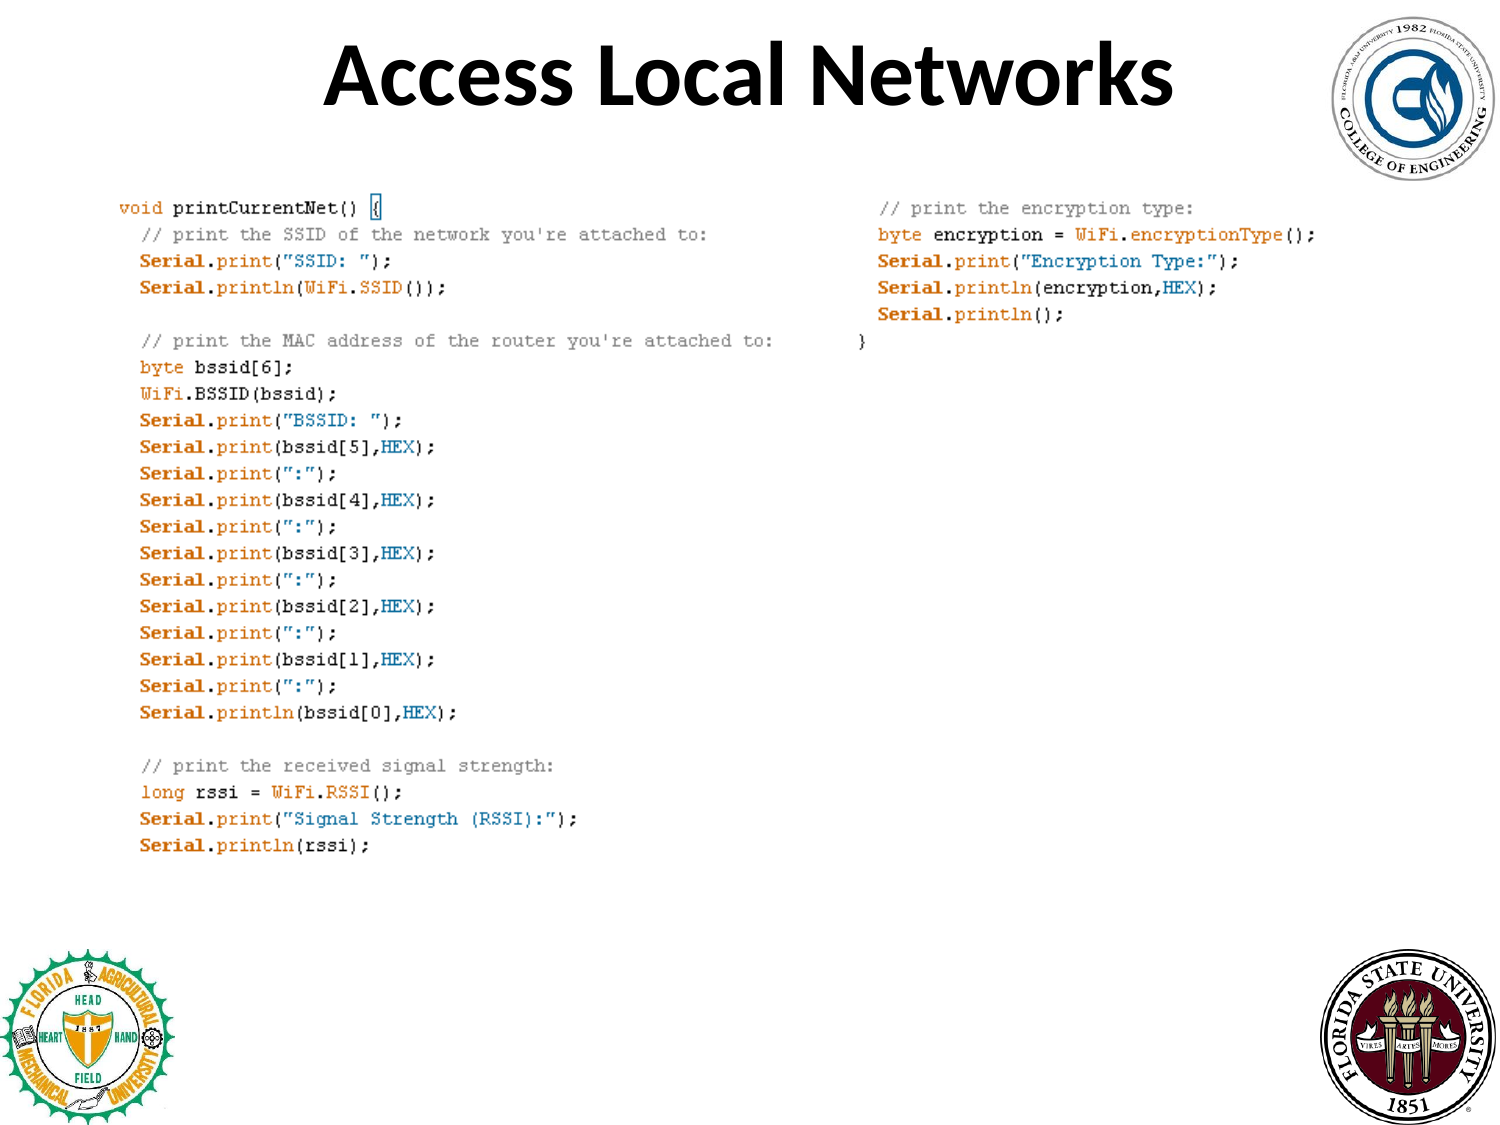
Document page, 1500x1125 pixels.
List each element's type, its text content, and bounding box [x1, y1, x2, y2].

picture [857, 12, 1500, 366]
picture [119, 187, 788, 861]
picture [0, 949, 176, 1125]
text_box Access Local Networks [74, 0, 1425, 163]
picture [1320, 949, 1496, 1125]
